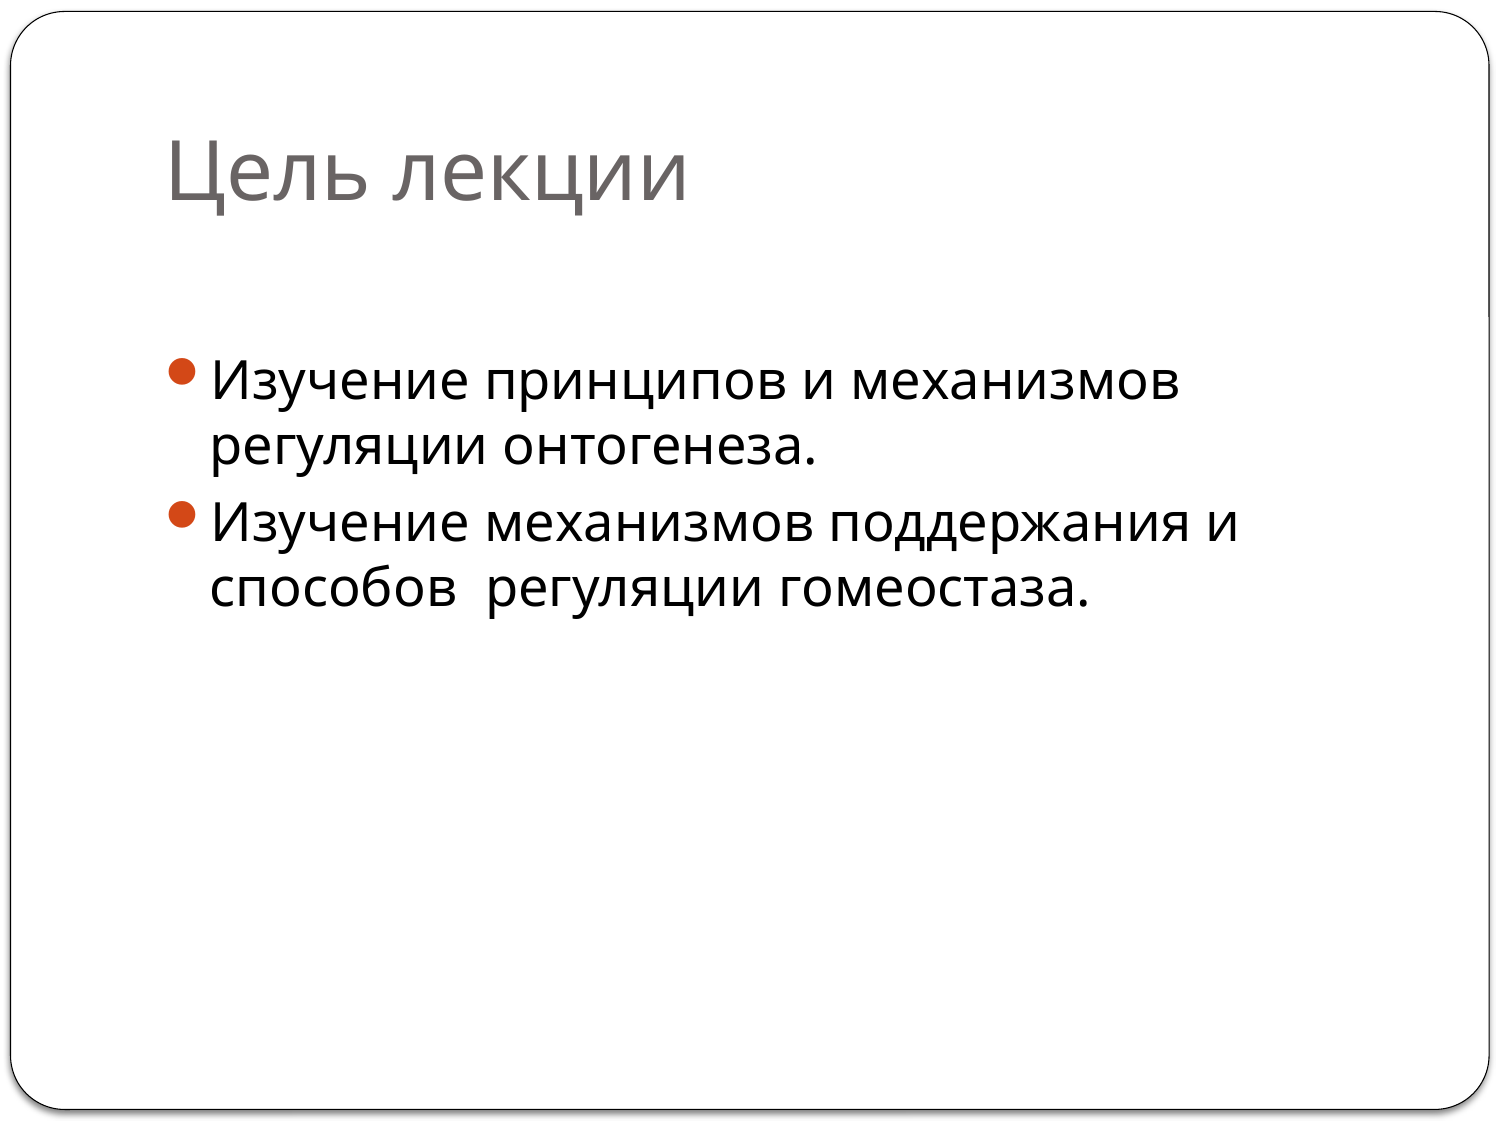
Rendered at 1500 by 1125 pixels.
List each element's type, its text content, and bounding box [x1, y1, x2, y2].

list Изучение принципов и механизмов регуляции онтогенеза. Изучение механизмов поддержания и способов регуляции гомеостаза. [150, 338, 1425, 988]
title Цель лекции [150, 45, 1425, 233]
